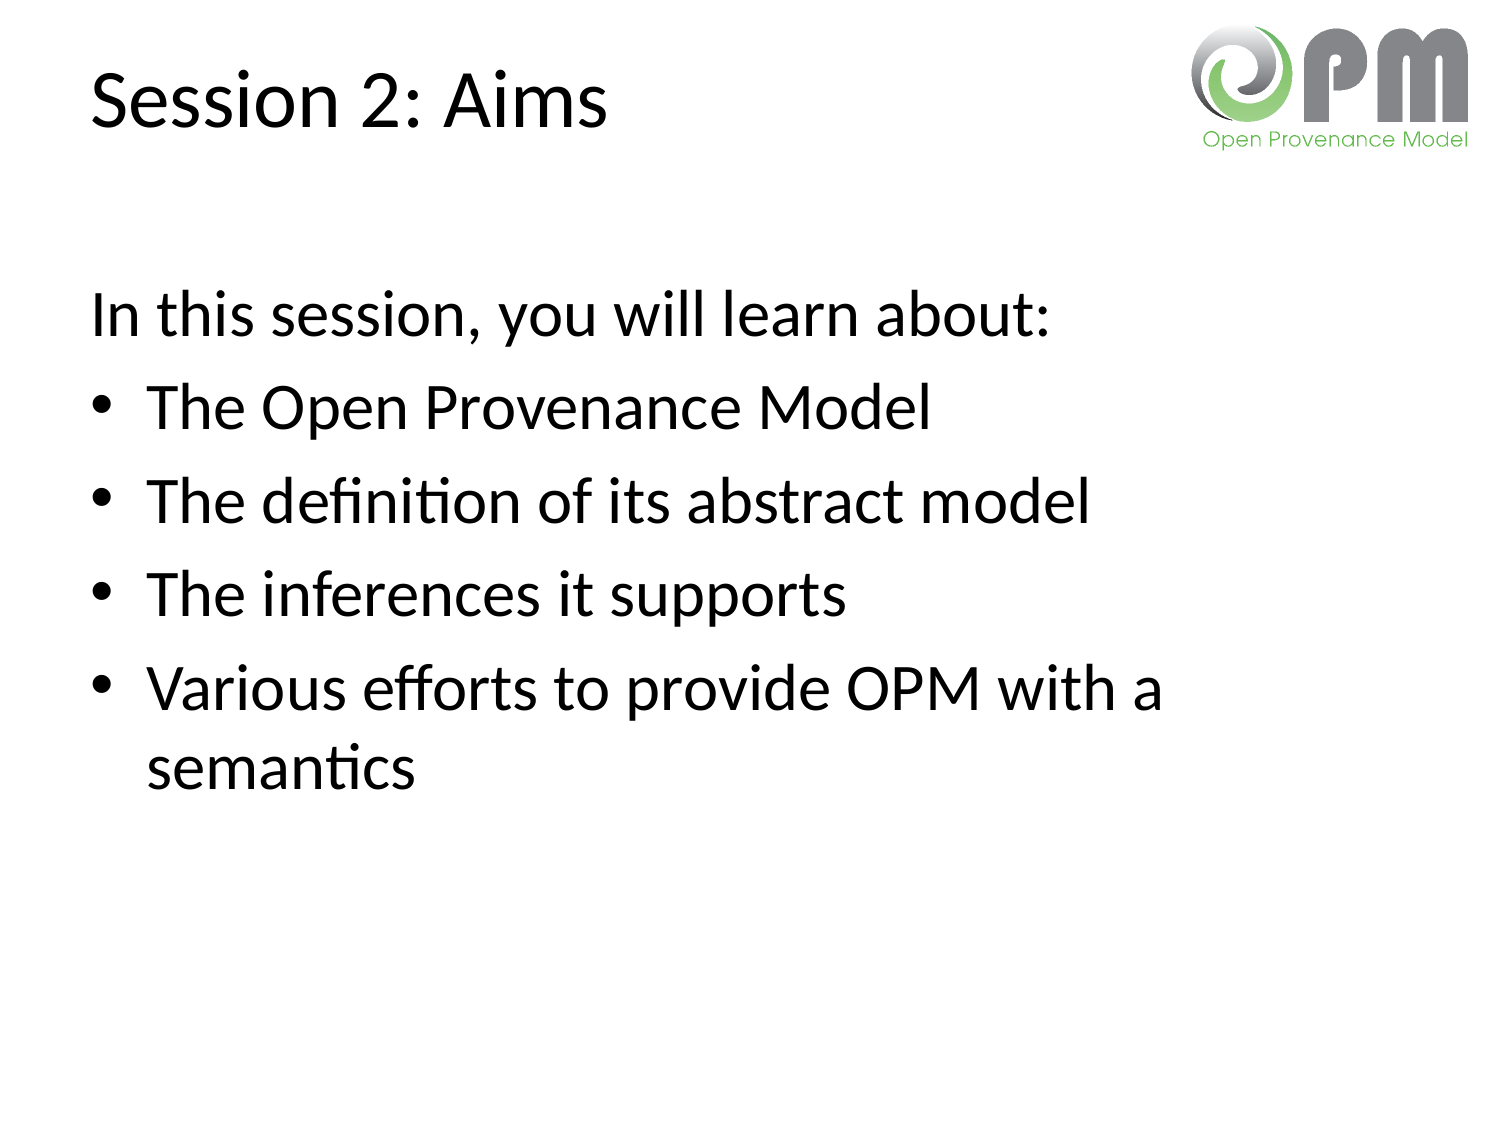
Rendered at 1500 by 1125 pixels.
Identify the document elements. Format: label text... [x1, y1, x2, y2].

list In this session, you will learn about: The Open Provenance Model The definition of its abstract model The inferences it supports Various efforts to provide OPM with a semantics [75, 262, 1425, 1005]
picture [1188, 0, 1500, 175]
title Session 2: Aims [75, 0, 1188, 188]
